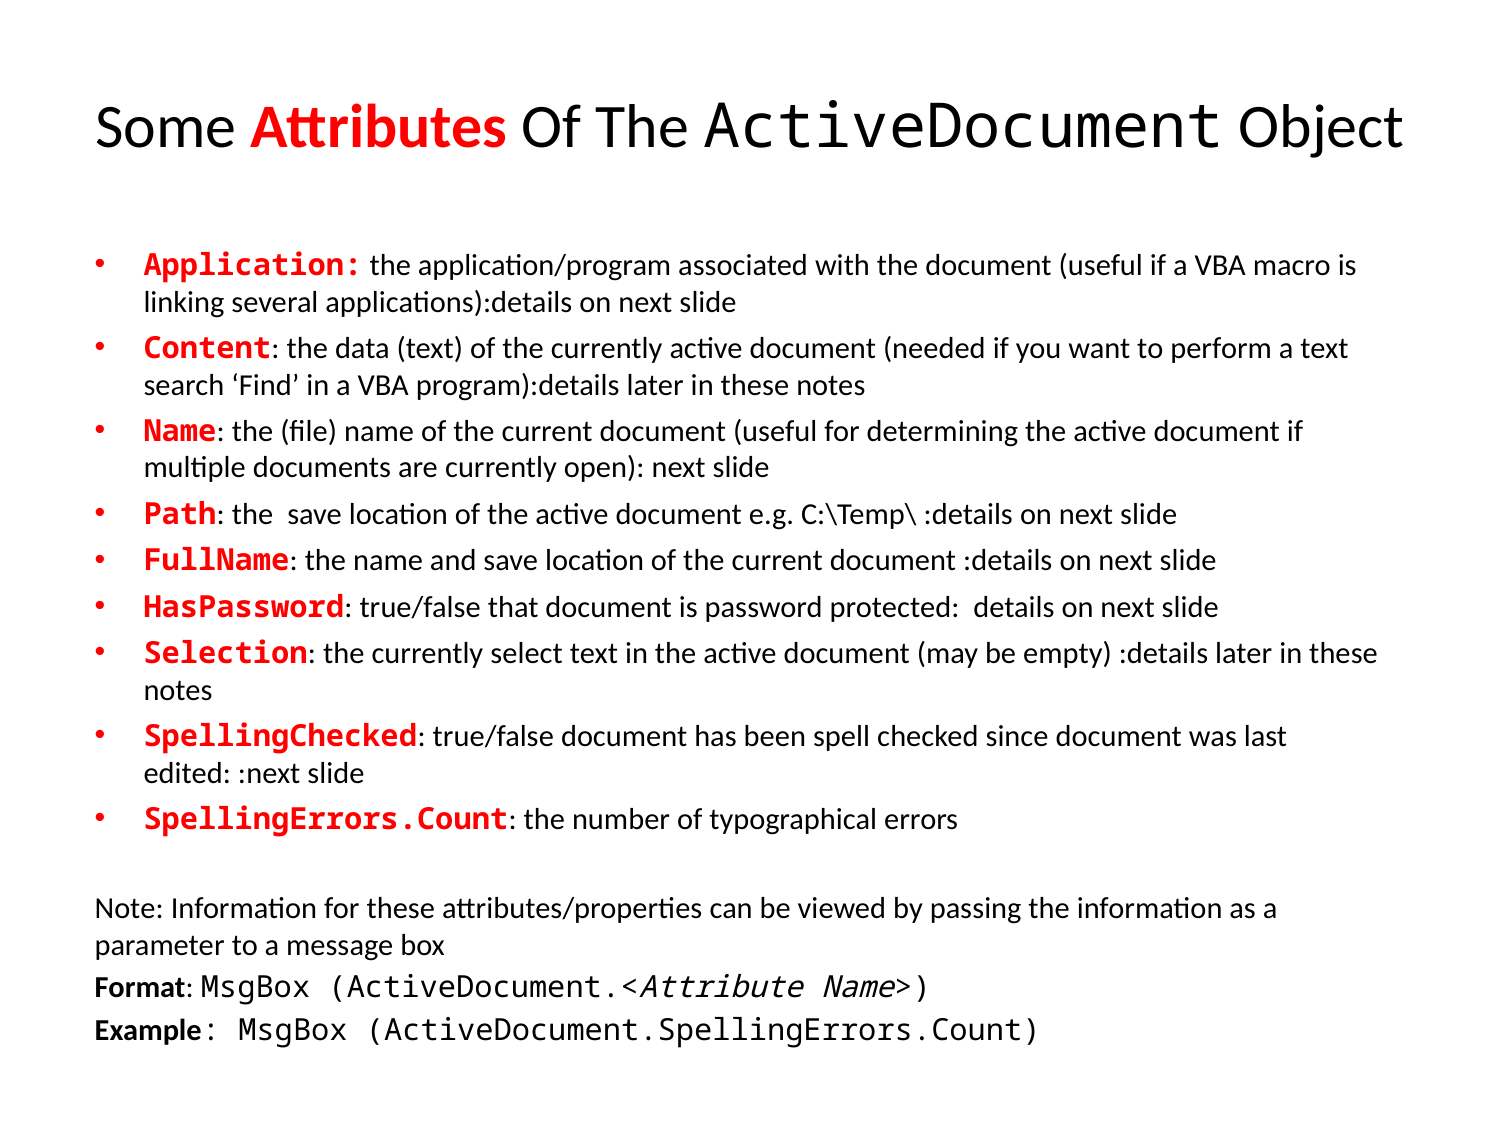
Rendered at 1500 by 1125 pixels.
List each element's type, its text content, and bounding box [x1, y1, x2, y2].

list Application: the application/program associated with the document (useful if a VBA macro is linking several applications):details on next slide Content: the data (text) of the currently active document (needed if you want to perform a text search ‘Find’ in a VBA program):details later in these notes Name: the (file) name of the current document (useful for determining the active document if multiple documents are currently open): next slide Path: the save location of the active document e.g. C:\Temp\ :details on next slide FullName: the name and save location of the current document :details on next slide HasPassword: true/false that document is password protected: details on next slide Selection: the currently select text in the active document (may be empty) :details later in these notes SpellingChecked: true/false document has been spell checked since document was last edited: :next slide SpellingErrors.Count: the number of typographical errors Note: Information for these attributes/properties can be viewed by passing the information as a parameter to a message box Format: MsgBox (ActiveDocument.<Attribute Name>) Example: MsgBox (ActiveDocument.SpellingErrors.Count) [75, 237, 1425, 1063]
title Some Attributes Of The ActiveDocument Object [75, 45, 1425, 200]
